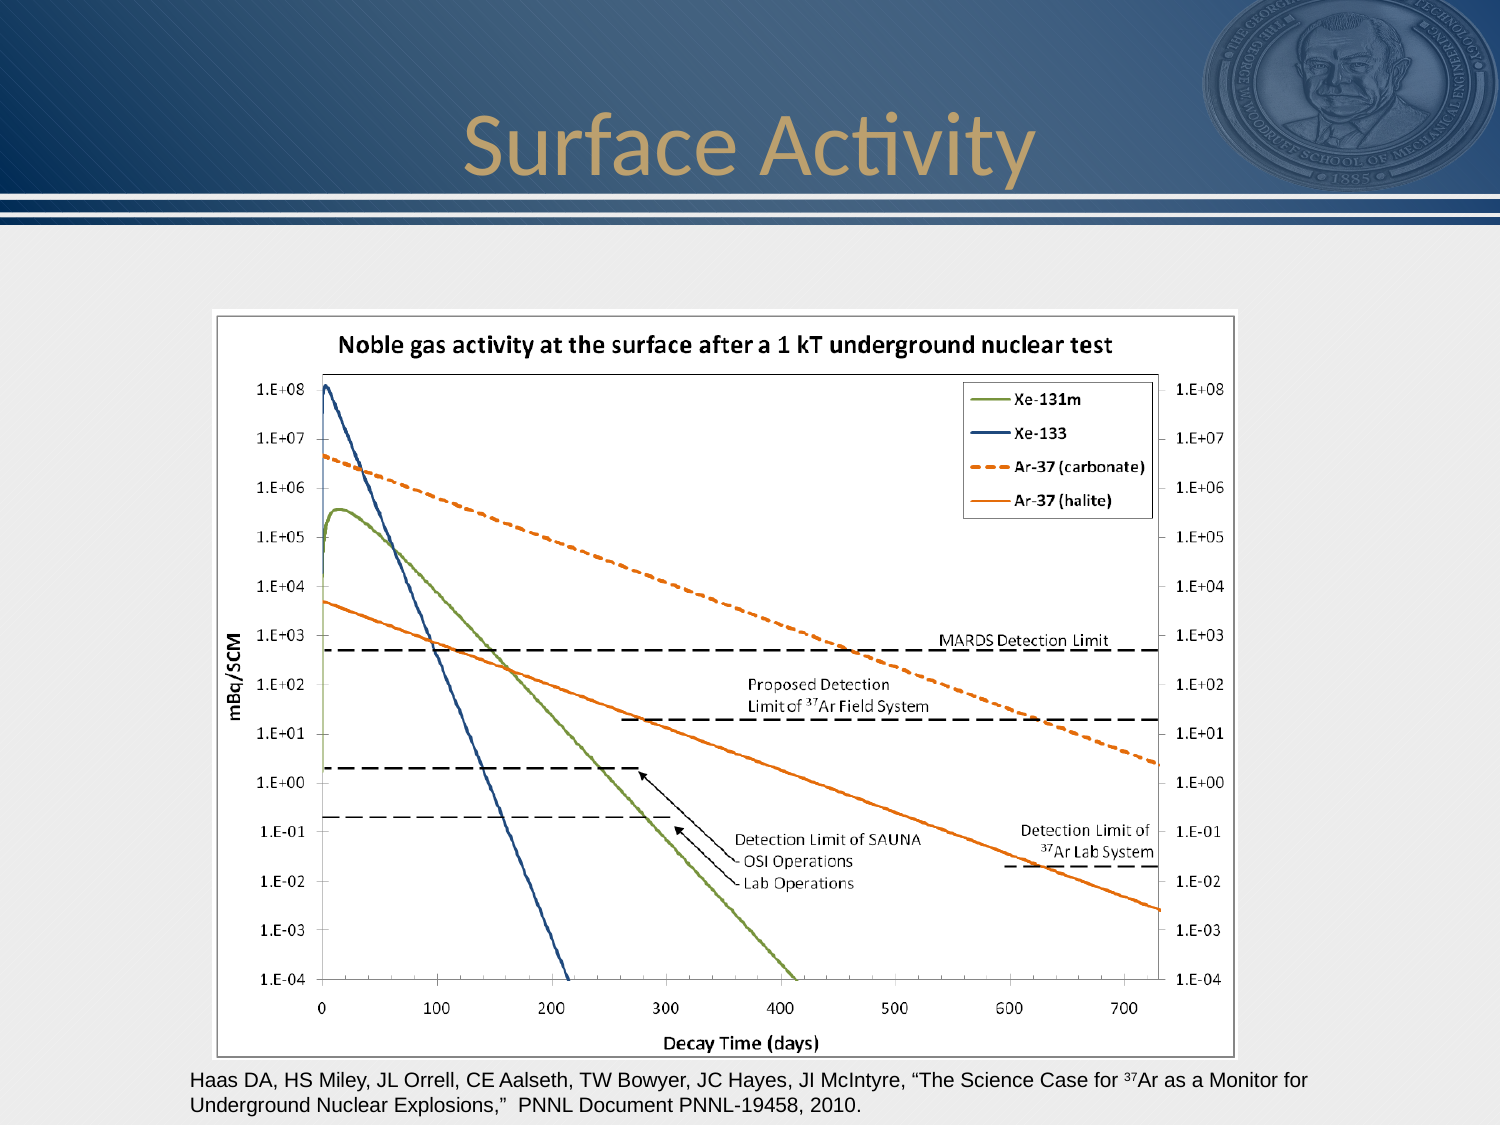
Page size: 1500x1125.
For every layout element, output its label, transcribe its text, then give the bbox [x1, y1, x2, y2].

picture [212, 309, 1239, 1060]
title Surface Activity [75, 45, 1425, 233]
text_box Haas DA, HS Miley, JL Orrell, CE Aalseth, TW Bowyer, JC Hayes, JI McIntyre, “The Science Case for 37Ar as a Monitor for Underground Nuclear Explosions,” PNNL Document PNNL-19458, 2010. [174, 1059, 1425, 1124]
